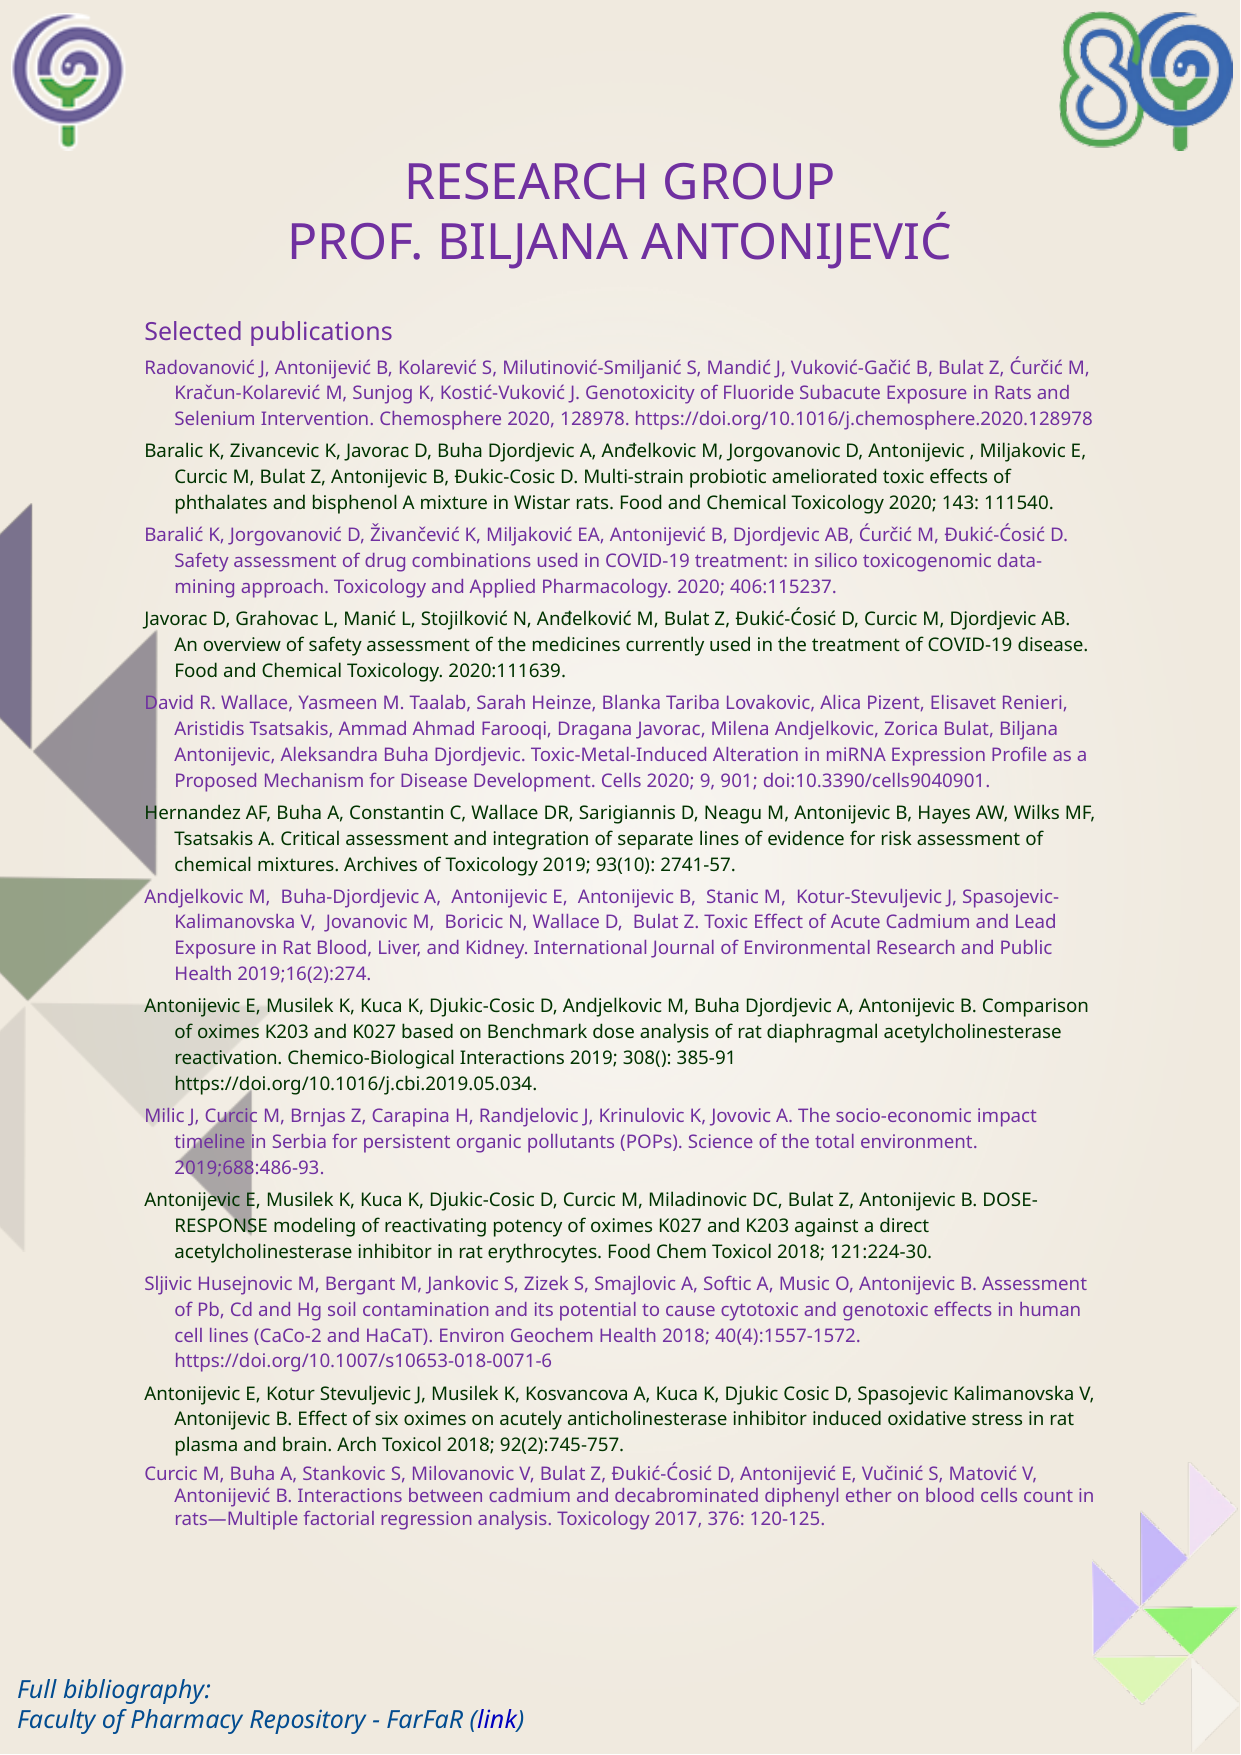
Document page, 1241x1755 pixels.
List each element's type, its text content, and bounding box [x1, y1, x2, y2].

picture [11, 13, 128, 151]
picture [1059, 11, 1233, 151]
list Research group prof. Biljana AntonijeviĆ [250, 140, 990, 280]
text_box Selected publications Radovanović J, Antonijević B, Kolarević S, Milutinović-Smiljanić S, Mandić J, Vuković-Gačić B, Bulat Z, Ćurčić M, Kračun-Kolarević M, Sunjog K, Kostić-Vuković J. Genotoxicity of Fluoride Subacute Exposure in Rats and Selenium Intervention. Chemosphere 2020, 128978. https://doi.org/10.1016/j.chemosphere.2020.128978 Baralic K, Zivancevic K, Javorac D, Buha Djordjevic A, Anđelkovic M, Jorgovanovic D, Antonijevic , Miljakovic E, Curcic M, Bulat Z, Antonijevic B, Đukic-Cosic D. Multi-strain probiotic ameliorated toxic effects of phthalates and bisphenol A mixture in Wistar rats. Food and Chemical Toxicology 2020; 143: 111540. Baralić K, Jorgovanović D, Živančević K, Miljaković EA, Antonijević B, Djordjevic AB, Ćurčić M, Đukić-Ćosić D. Safety assessment of drug combinations used in COVID-19 treatment: in silico toxicogenomic data-mining approach. Toxicology and Applied Pharmacology. 2020; 406:115237. Javorac D, Grahovac L, Manić L, Stojilković N, Anđelković M, Bulat Z, Đukić-Ćosić D, Curcic M, Djordjevic AB. An overview of safety assessment of the medicines currently used in the treatment of COVID-19 disease. Food and Chemical Toxicology. 2020:111639. David R. Wallace, Yasmeen M. Taalab, Sarah Heinze, Blanka Tariba Lovakovic, Alica Pizent, Elisavet Renieri, Aristidis Tsatsakis, Ammad Ahmad Farooqi, Dragana Javorac, Milena Andjelkovic, Zorica Bulat, Biljana Antonijevic, Aleksandra Buha Djordjevic. Toxic-Metal-Induced Alteration in miRNA Expression Profile as a Proposed Mechanism for Disease Development. Cells 2020; 9, 901; doi:10.3390/cells9040901. Hernandez AF, Buha A, Constantin C, Wallace DR, Sarigiannis D, Neagu M, Antonijevic B, Hayes AW, Wilks MF, Tsatsakis A. Critical assessment and integration of separate lines of evidence for risk assessment of chemical mixtures. Archives of Toxicology 2019; 93(10): 2741-57. Andjelkovic M, Buha-Djordjevic A, Antonijevic E, Antonijevic B, Stanic M, Kotur-Stevuljevic J, Spasojevic-Kalimanovska V, Jovanovic M, Boricic N, Wallace D, Bulat Z. Toxic Effect of Acute Cadmium and Lead Exposure in Rat Blood, Liver, and Kidney. International Journal of Environmental Research and Public Health 2019;16(2):274. Antonijevic E, Musilek K, Kuca K, Djukic-Cosic D, Andjelkovic M, Buha Djordjevic A, Antonijevic B. Comparison of oximes K203 and K027 based on Benchmark dose analysis of rat diaphragmal acetylcholinesterase reactivation. Chemico-Biological Interactions 2019; 308(): 385-91 https://doi.org/10.1016/j.cbi.2019.05.034. Milic J, Curcic M, Brnjas Z, Carapina H, Randjelovic J, Krinulovic K, Jovovic A. The socio-economic impact timeline in Serbia for persistent organic pollutants (POPs). Science of the total environment. 2019;688:486-93. Antonijevic E, Musilek K, Kuca K, Djukic-Cosic D, Curcic M, Miladinovic DC, Bulat Z, Antonijevic B. DOSE-RESPONSE modeling of reactivating potency of oximes K027 and K203 against a direct acetylcholinesterase inhibitor in rat erythrocytes. Food Chem Toxicol 2018; 121:224-30. Sljivic Husejnovic M, Bergant M, Jankovic S, Zizek S, Smajlovic A, Softic A, Music O, Antonijevic B. Assessment of Pb, Cd and Hg soil contamination and its potential to cause cytotoxic and genotoxic effects in human cell lines (CaCo-2 and HaCaT). Environ Geochem Health 2018; 40(4):1557-1572. https://doi.org/10.1007/s10653-018-0071-6 Antonijevic E, Kotur Stevuljevic J, Musilek K, Kosvancova A, Kuca K, Djukic Cosiс D, Spasojevic Kalimanovska V, Antonijevic B. Effect of six oximes on acutely anticholinesterase inhibitor induced oxidative stress in rat plasma and brain. Arch Toxicol 2018; 92(2):745-757. Curcic M, Buha A, Stankovic S, Milovanovic V, Bulat Z, Đukić-Ćosić D, Antonijević E, Vučinić S, Matović V, Antonijević B. Interactions between cadmium and decabrominated diphenyl ether on blood cells count in rats—Multiple factorial regression analysis. Toxicology 2017, 376: 120-125. [136, 307, 1105, 1538]
text_box Full bibliography: Faculty of Pharmacy Repository - FarFaR (link) [8, 1665, 654, 1747]
picture [0, 502, 136, 1252]
picture [1092, 1461, 1239, 1752]
